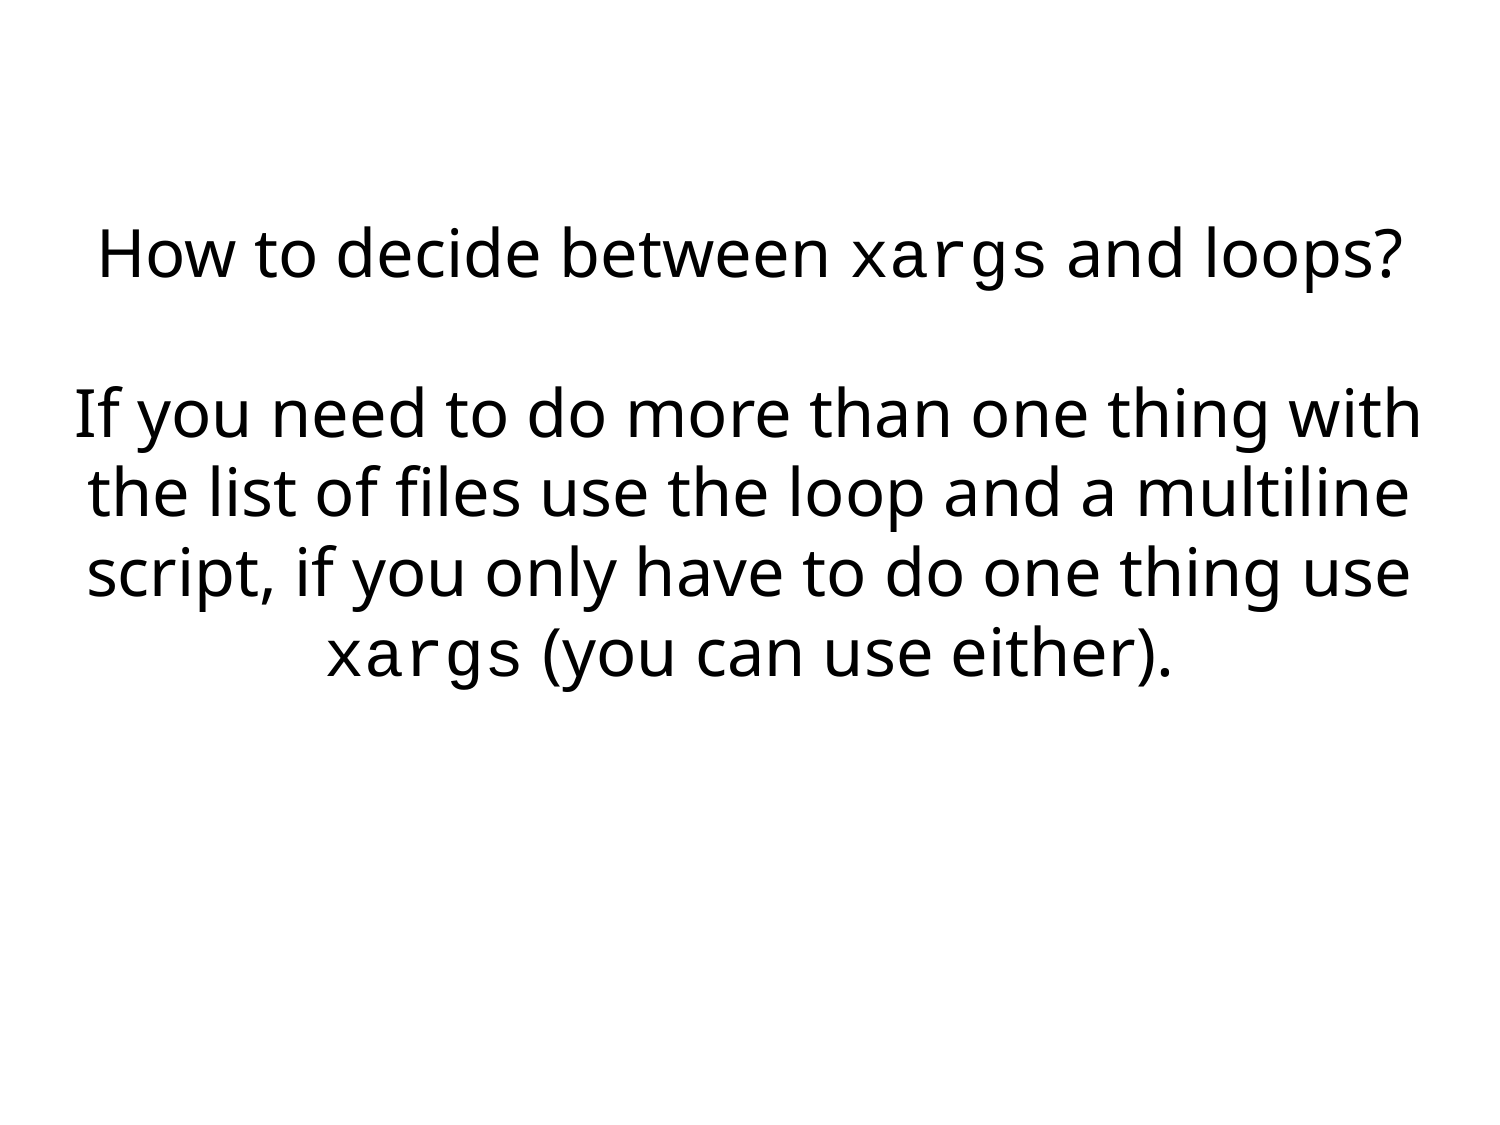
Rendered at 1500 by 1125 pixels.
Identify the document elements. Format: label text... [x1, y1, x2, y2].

text_box How to decide between xargs and loops? If you need to do more than one thing with the list of files use the loop and a multiline script, if you only have to do one thing use xargs (you can use either). [0, 158, 1500, 698]
